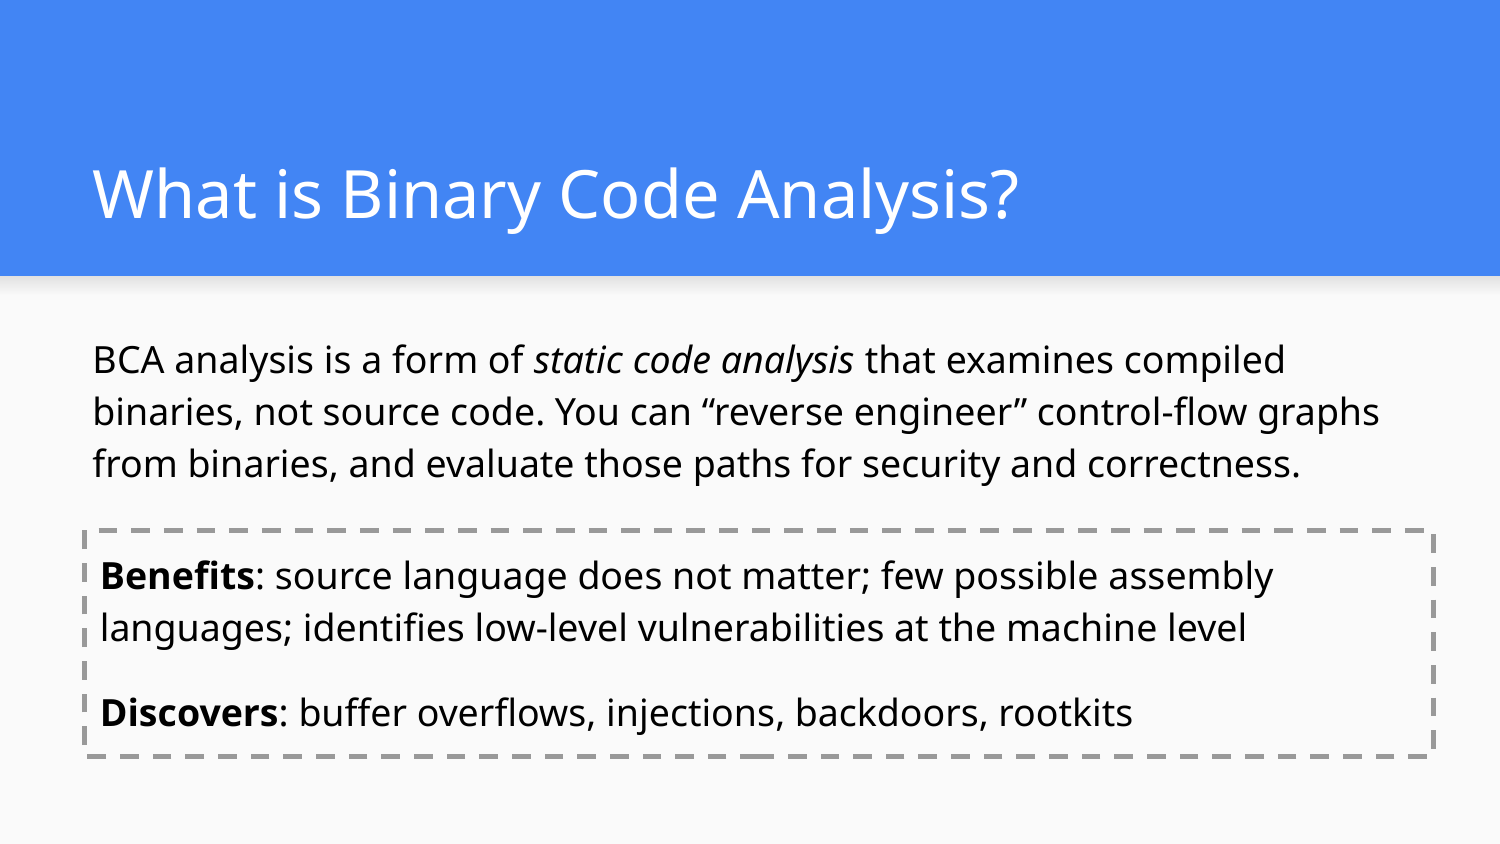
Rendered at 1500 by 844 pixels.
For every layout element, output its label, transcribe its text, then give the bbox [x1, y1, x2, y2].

title What is Binary Code Analysis? [77, 121, 1427, 248]
list BCA analysis is a form of static code analysis that examines compiled binaries, not source code. You can “reverse engineer” control-flow graphs from binaries, and evaluate those paths for security and correctness. [77, 314, 1427, 488]
text_box Benefits: source language does not matter; few possible assembly languages; identifies low-level vulnerabilities at the machine level Discovers: buffer overflows, injections, backdoors, rootkits [84, 530, 1434, 757]
